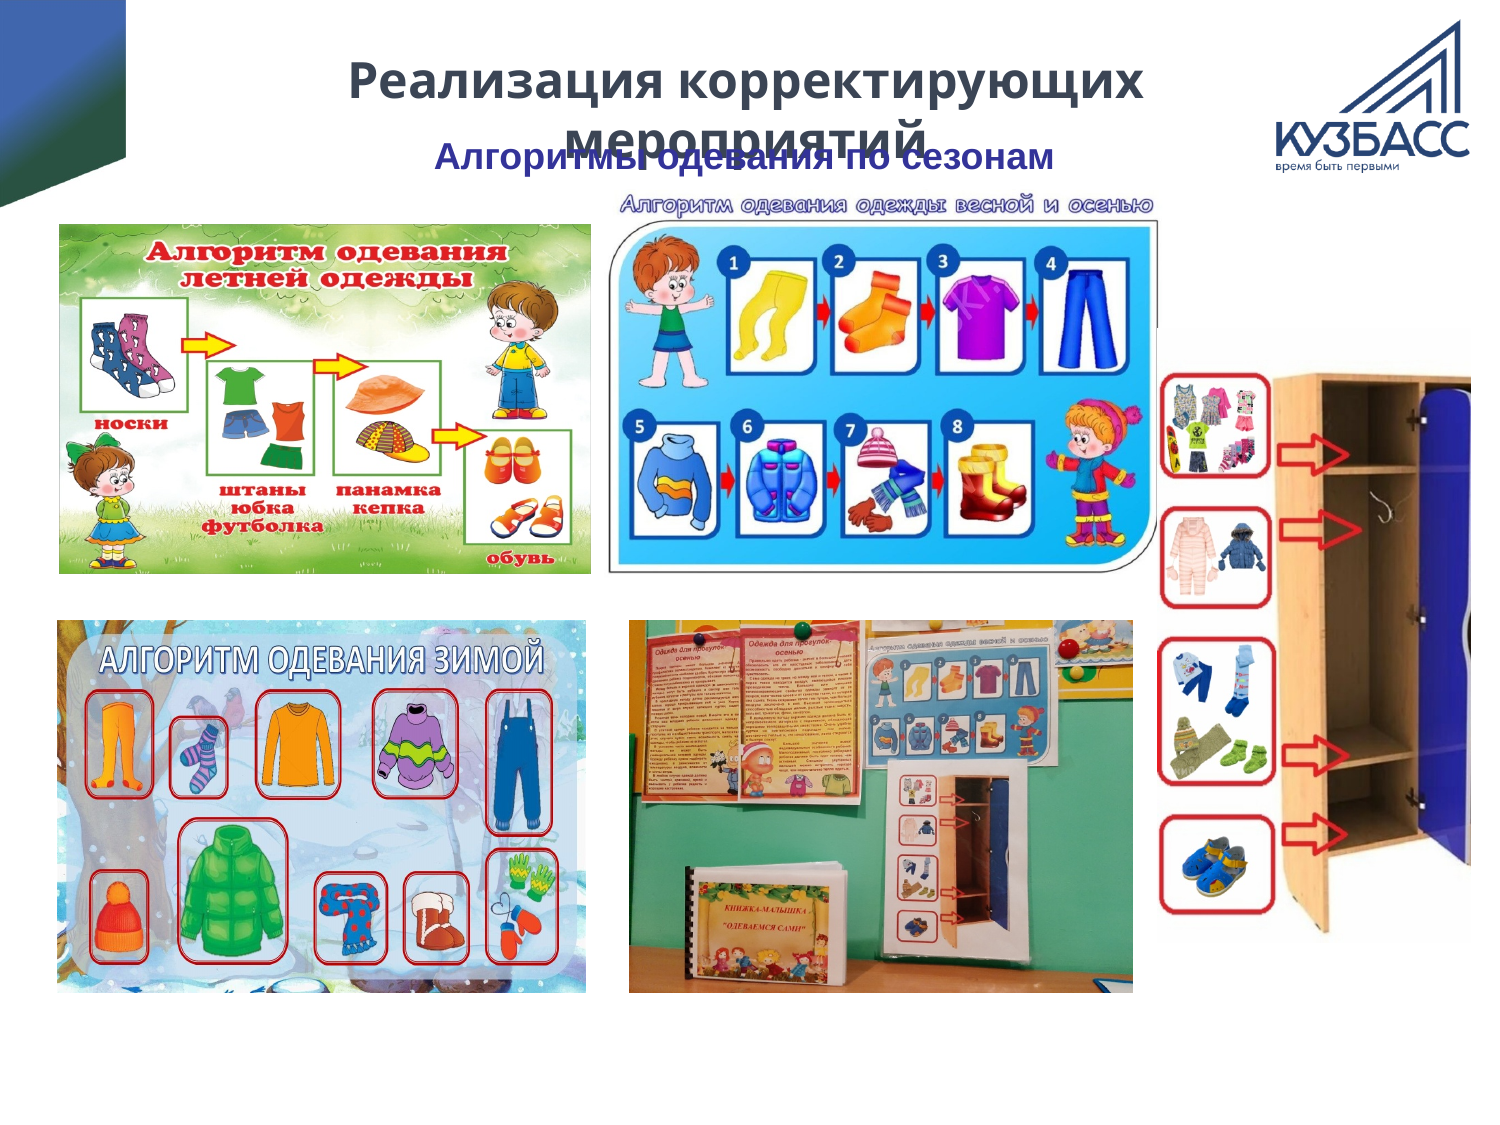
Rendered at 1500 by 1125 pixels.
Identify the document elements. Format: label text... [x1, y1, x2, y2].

picture [0, 0, 126, 208]
picture [1276, 19, 1470, 173]
picture [57, 620, 587, 993]
picture [629, 620, 1134, 993]
picture [604, 180, 1471, 943]
picture [59, 224, 591, 574]
text_box Алгоритмы одевания по сезонам [320, 124, 1169, 185]
title Реализация корректирующих мероприятий [186, 41, 1306, 117]
